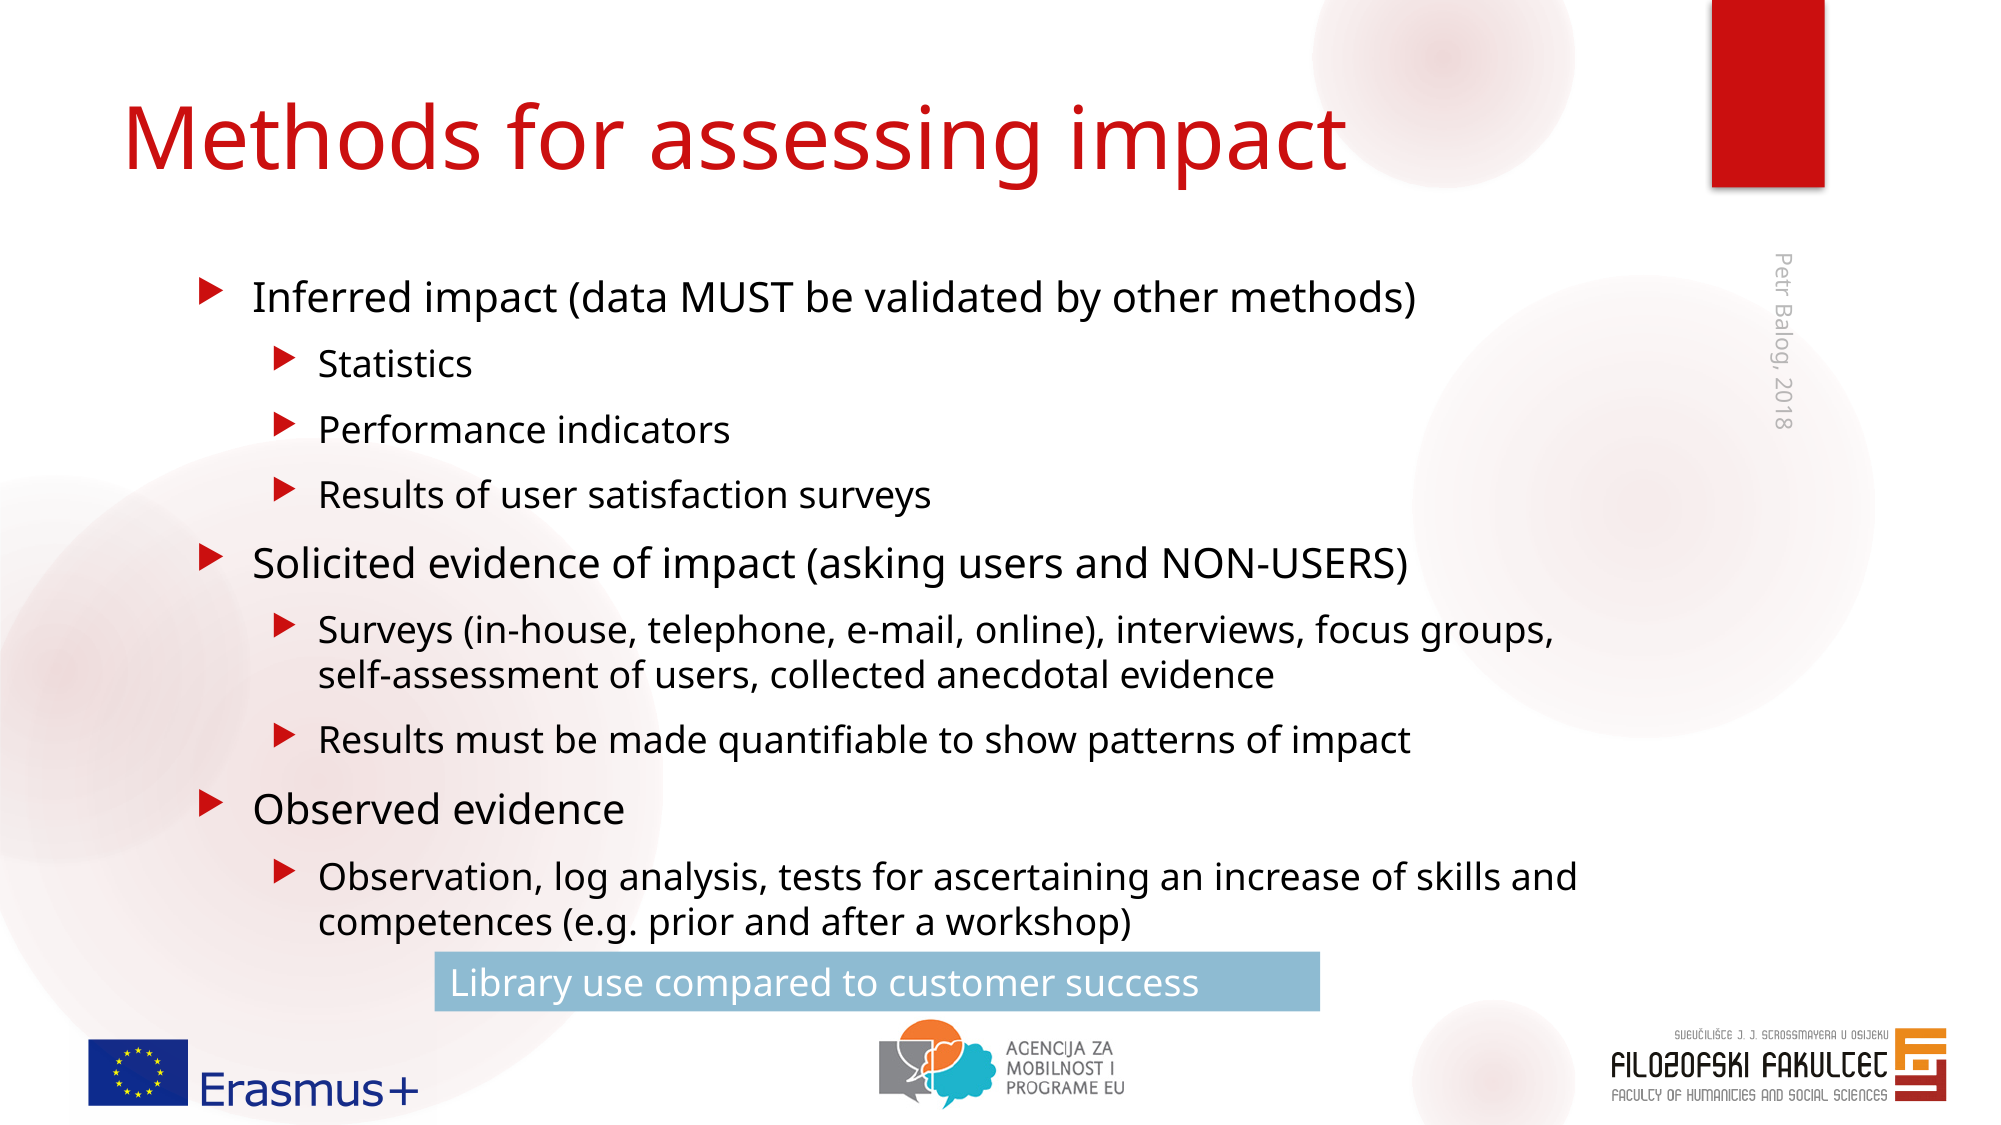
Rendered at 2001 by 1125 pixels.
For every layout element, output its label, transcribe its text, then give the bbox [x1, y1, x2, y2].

title Methods for assessing impact [106, 74, 1649, 304]
footer Petr Balog, 2018 [1760, 237, 1811, 871]
text_box Library use compared to customer success [434, 951, 1321, 1012]
list Inferred impact (data MUST be validated by other methods) Statistics Performance indicators Results of user satisfaction surveys Solicited evidence of impact (asking users and NON-USERS) Surveys (in-house, telephone, e-mail, online), interviews, focus groups, self-assessment of users, collected anecdotal evidence Results must be made quantifiable to show patterns of impact Observed evidence Observation, log analysis, tests for ascertaining an increase of skills and competences (e.g. prior and after a workshop) [181, 262, 1649, 952]
picture [879, 1012, 1140, 1125]
picture [69, 1020, 437, 1125]
picture [1610, 1017, 1951, 1112]
